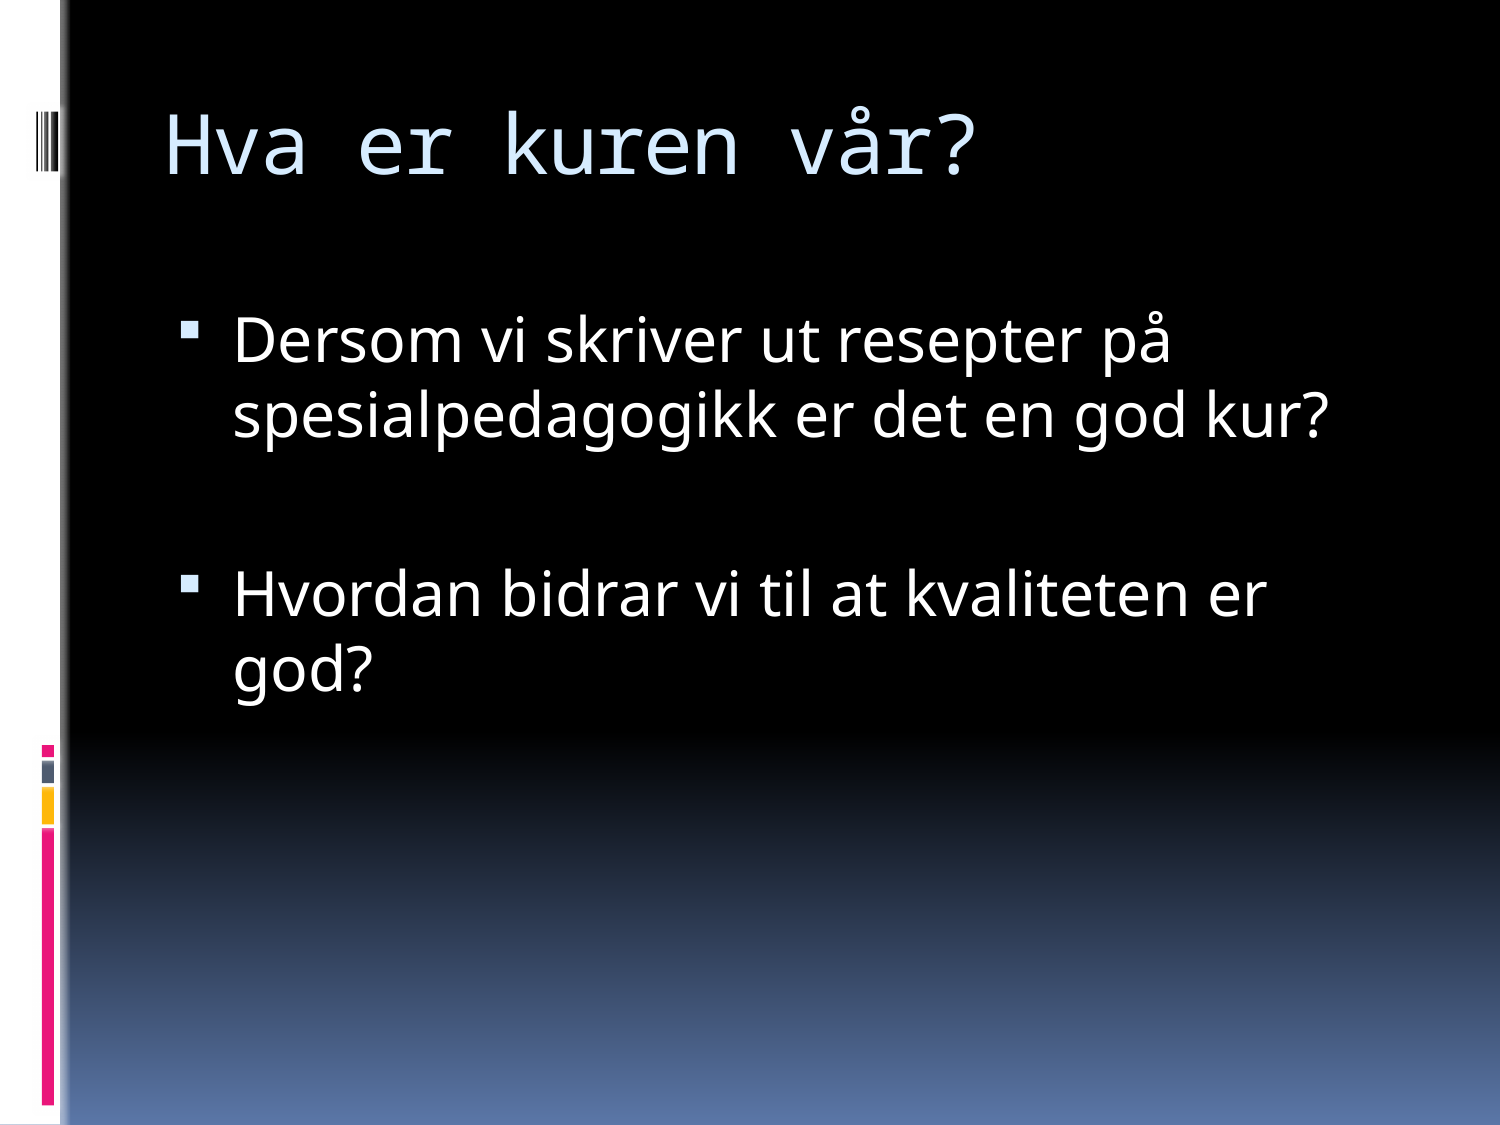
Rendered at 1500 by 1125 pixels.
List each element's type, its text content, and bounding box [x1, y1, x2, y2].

list Dersom vi skriver ut resepter på spesialpedagogikk er det en god kur? Hvordan bidrar vi til at kvaliteten er god? [150, 292, 1425, 1043]
title Hva er kuren vår? [150, 83, 1425, 234]
